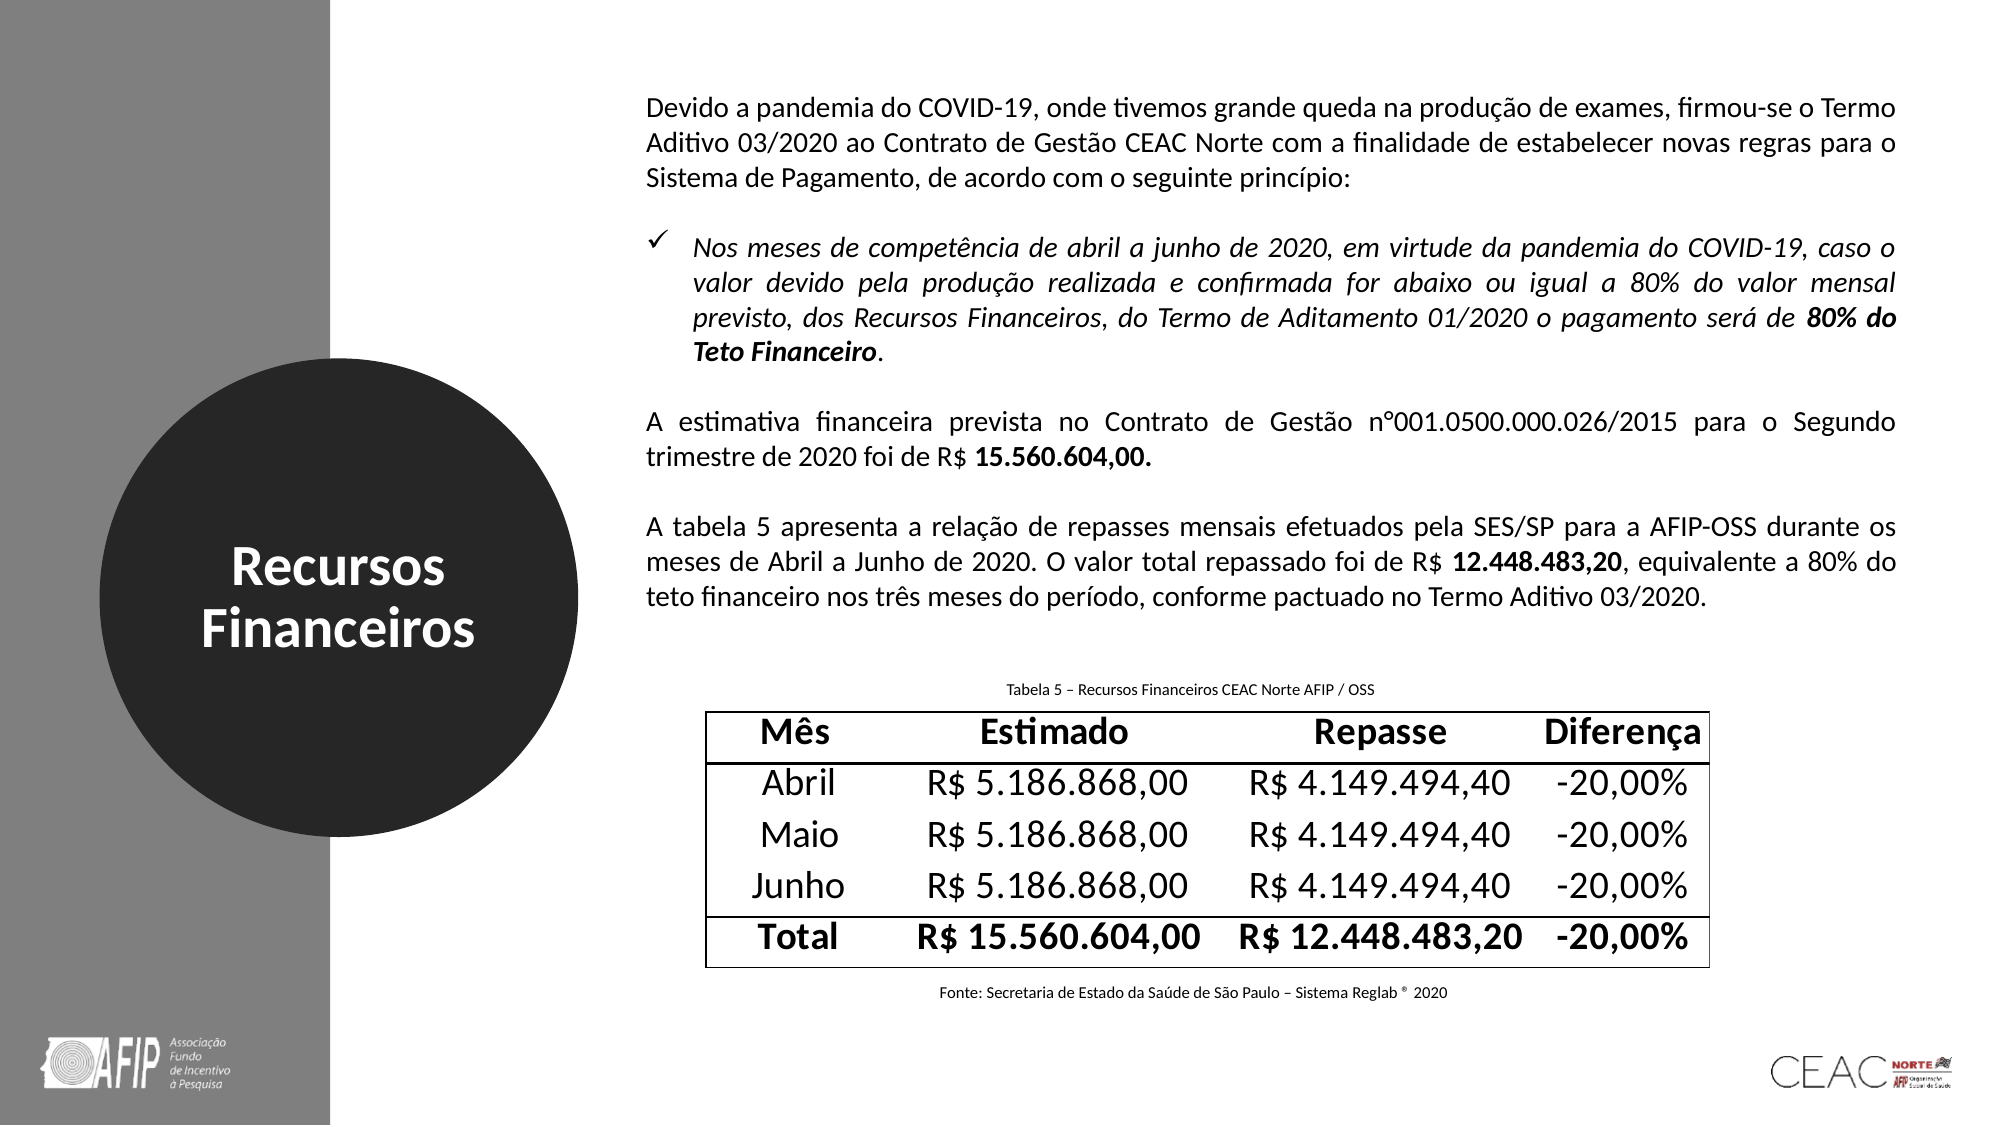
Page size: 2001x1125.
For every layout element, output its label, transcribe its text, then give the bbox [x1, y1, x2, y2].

picture [39, 1036, 231, 1091]
picture [1763, 1049, 1962, 1098]
text_box [0, 0, 331, 1125]
text_box Devido a pandemia do COVID-19, onde tivemos grande queda na produção de exames, firmou-se o Termo Aditivo 03/2020 ao Contrato de Gestão CEAC Norte com a finalidade de estabelecer novas regras para o Sistema de Pagamento, de acordo com o seguinte princípio: Nos meses de competência de abril a junho de 2020, em virtude da pandemia do COVID-19, caso o valor devido pela produção realizada e confirmada for abaixo ou igual a 80% do valor mensal previsto, dos Recursos Financeiros, do Termo de Aditamento 01/2020 o pagamento será de 80% do Teto Financeiro. A estimativa financeira prevista no Contrato de Gestão n°001.0500.000.026/2015 para o Segundo trimestre de 2020 foi de R$ 15.560.604,00. A tabela 5 apresenta a relação de repasses mensais efetuados pela SES/SP para a AFIP-OSS durante os meses de Abril a Junho de 2020. O valor total repassado foi de R$ 12.448.483,20, equivalente a 80% do teto financeiro nos três meses do período, conforme pactuado no Termo Aditivo 03/2020. [631, 80, 1912, 620]
picture [704, 711, 1712, 970]
text_box Tabela 5 – Recursos Financeiros CEAC Norte AFIP / OSS [991, 670, 1585, 706]
text_box Fonte: Secretaria de Estado da Saúde de São Paulo – Sistema Reglab ® 2020 [924, 970, 1492, 1010]
text_box Recursos Financeiros [113, 372, 564, 823]
